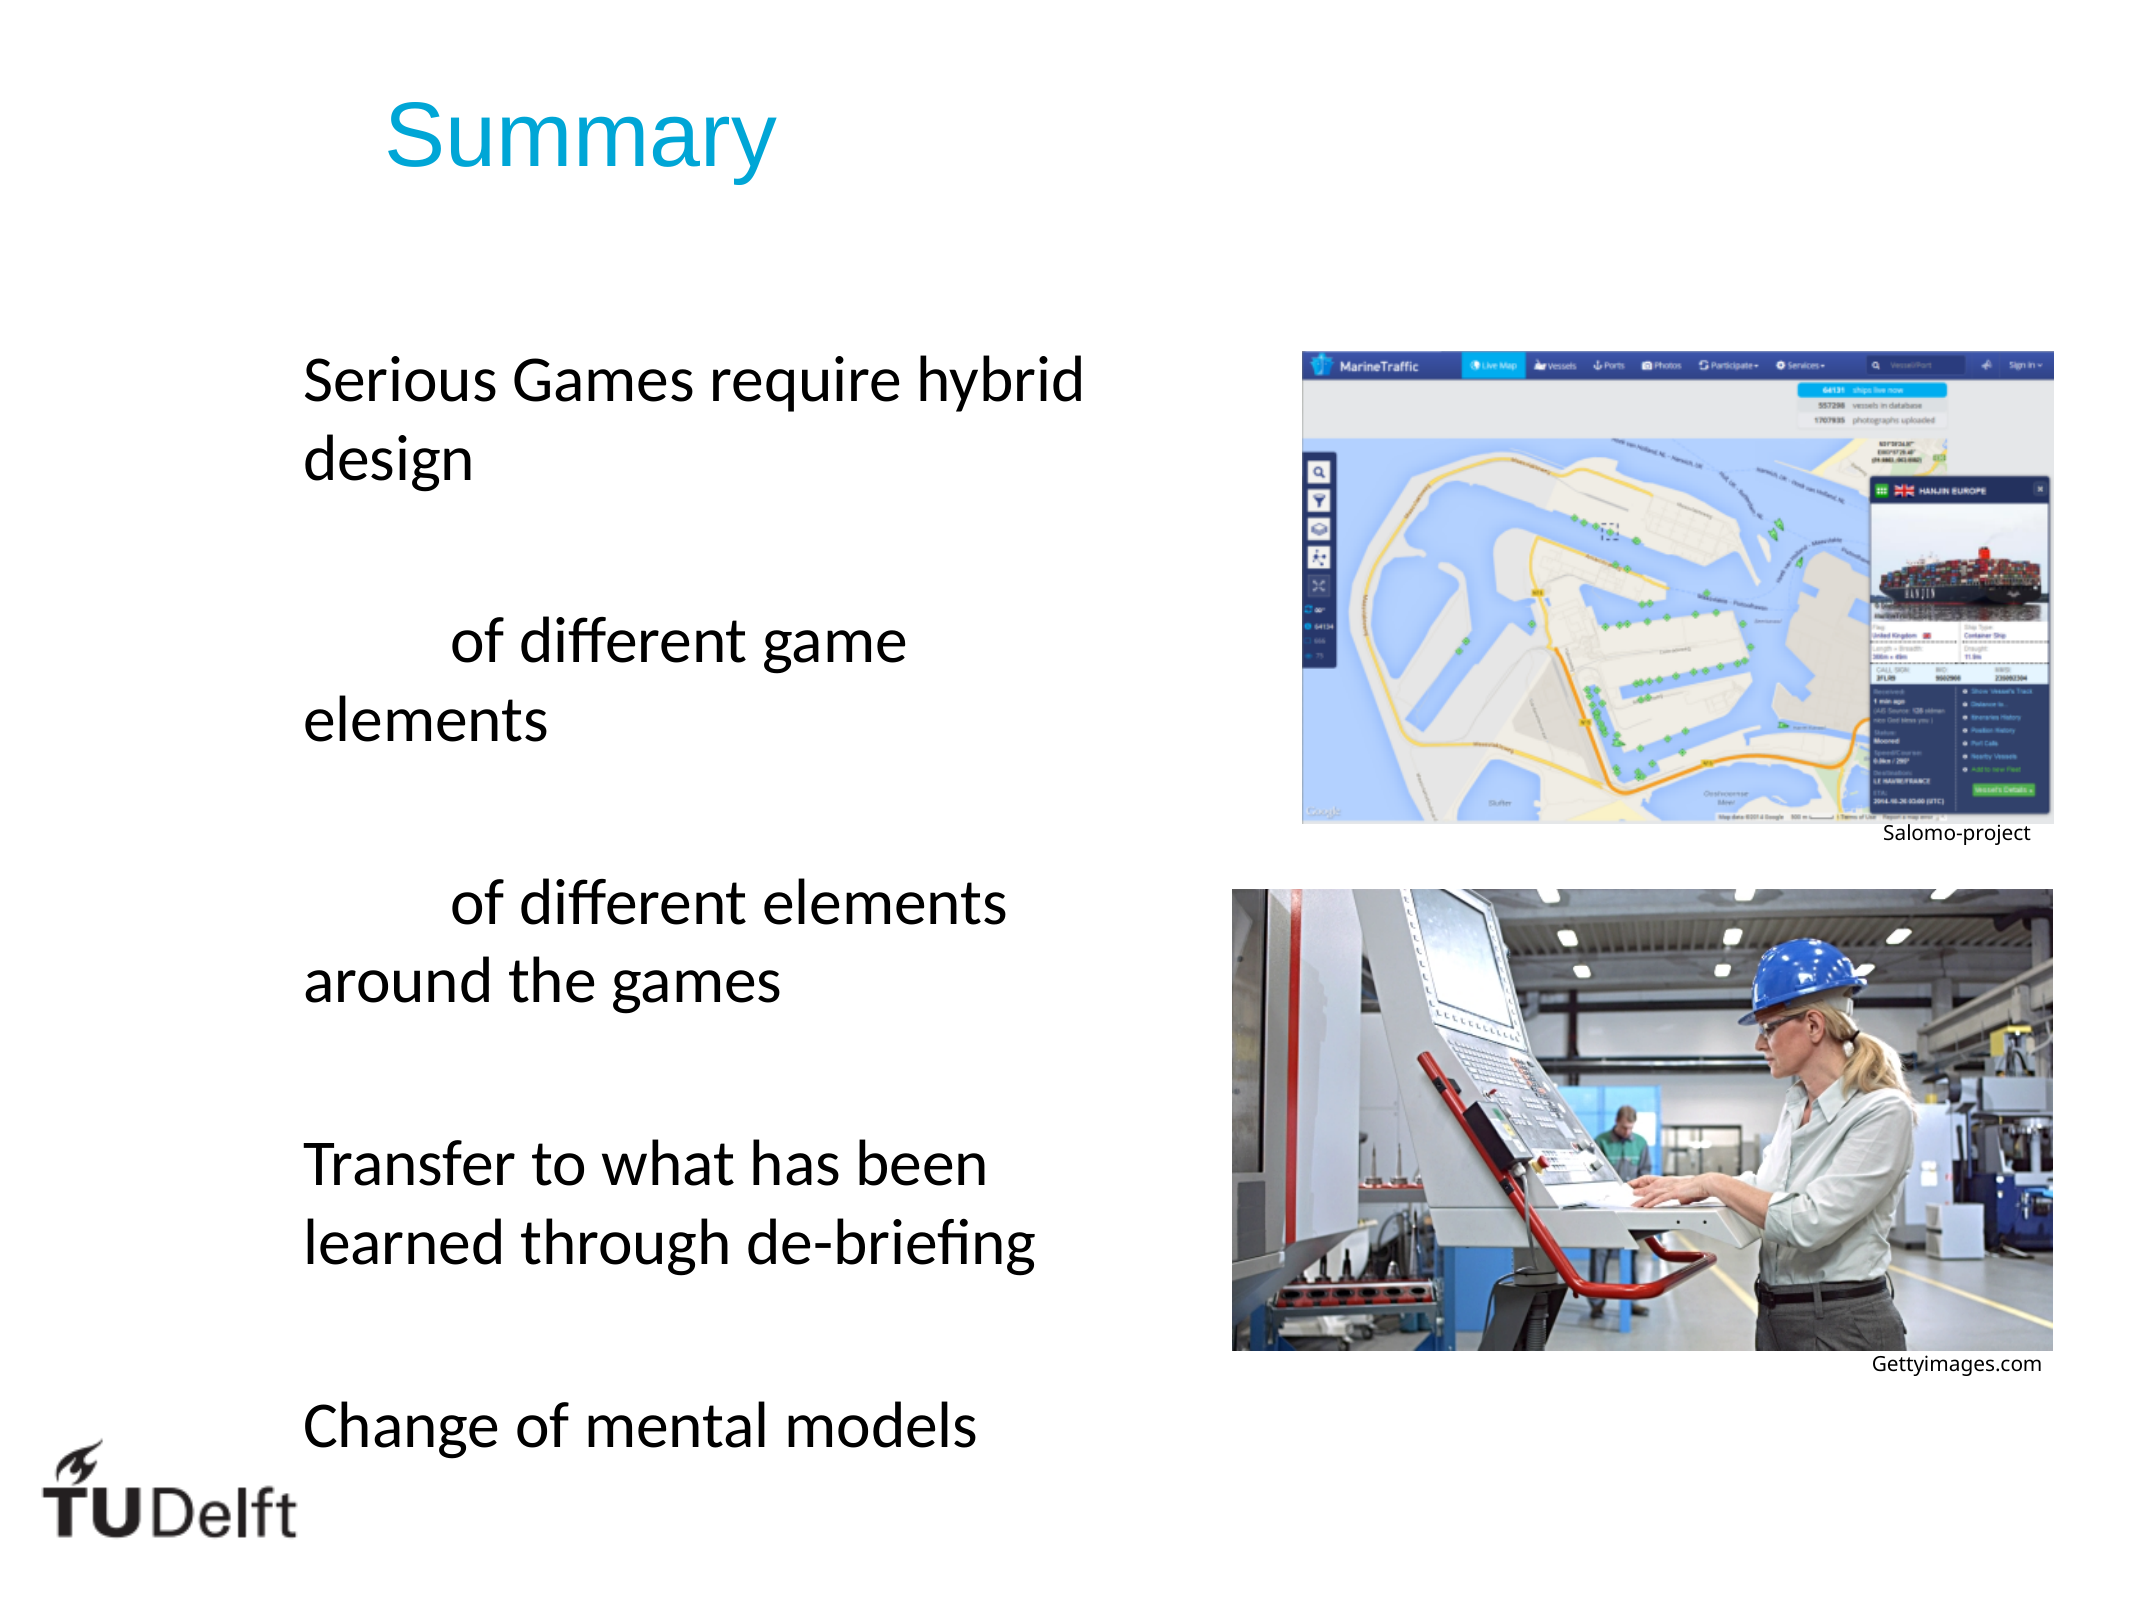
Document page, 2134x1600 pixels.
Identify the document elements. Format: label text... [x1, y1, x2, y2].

text_box [263, 303, 1079, 1450]
text_box Summary [369, 67, 2012, 210]
picture [1302, 350, 2054, 824]
picture [1231, 889, 2053, 1351]
text_box Serious Games require hybrid design of different game elements of different elements around the games Transfer to what has been learned through de-briefing Change of mental models [288, 328, 1104, 1475]
text_box Salomo-project [1728, 832, 2046, 877]
text_box Gettyimages.com [1739, 1343, 2058, 1408]
